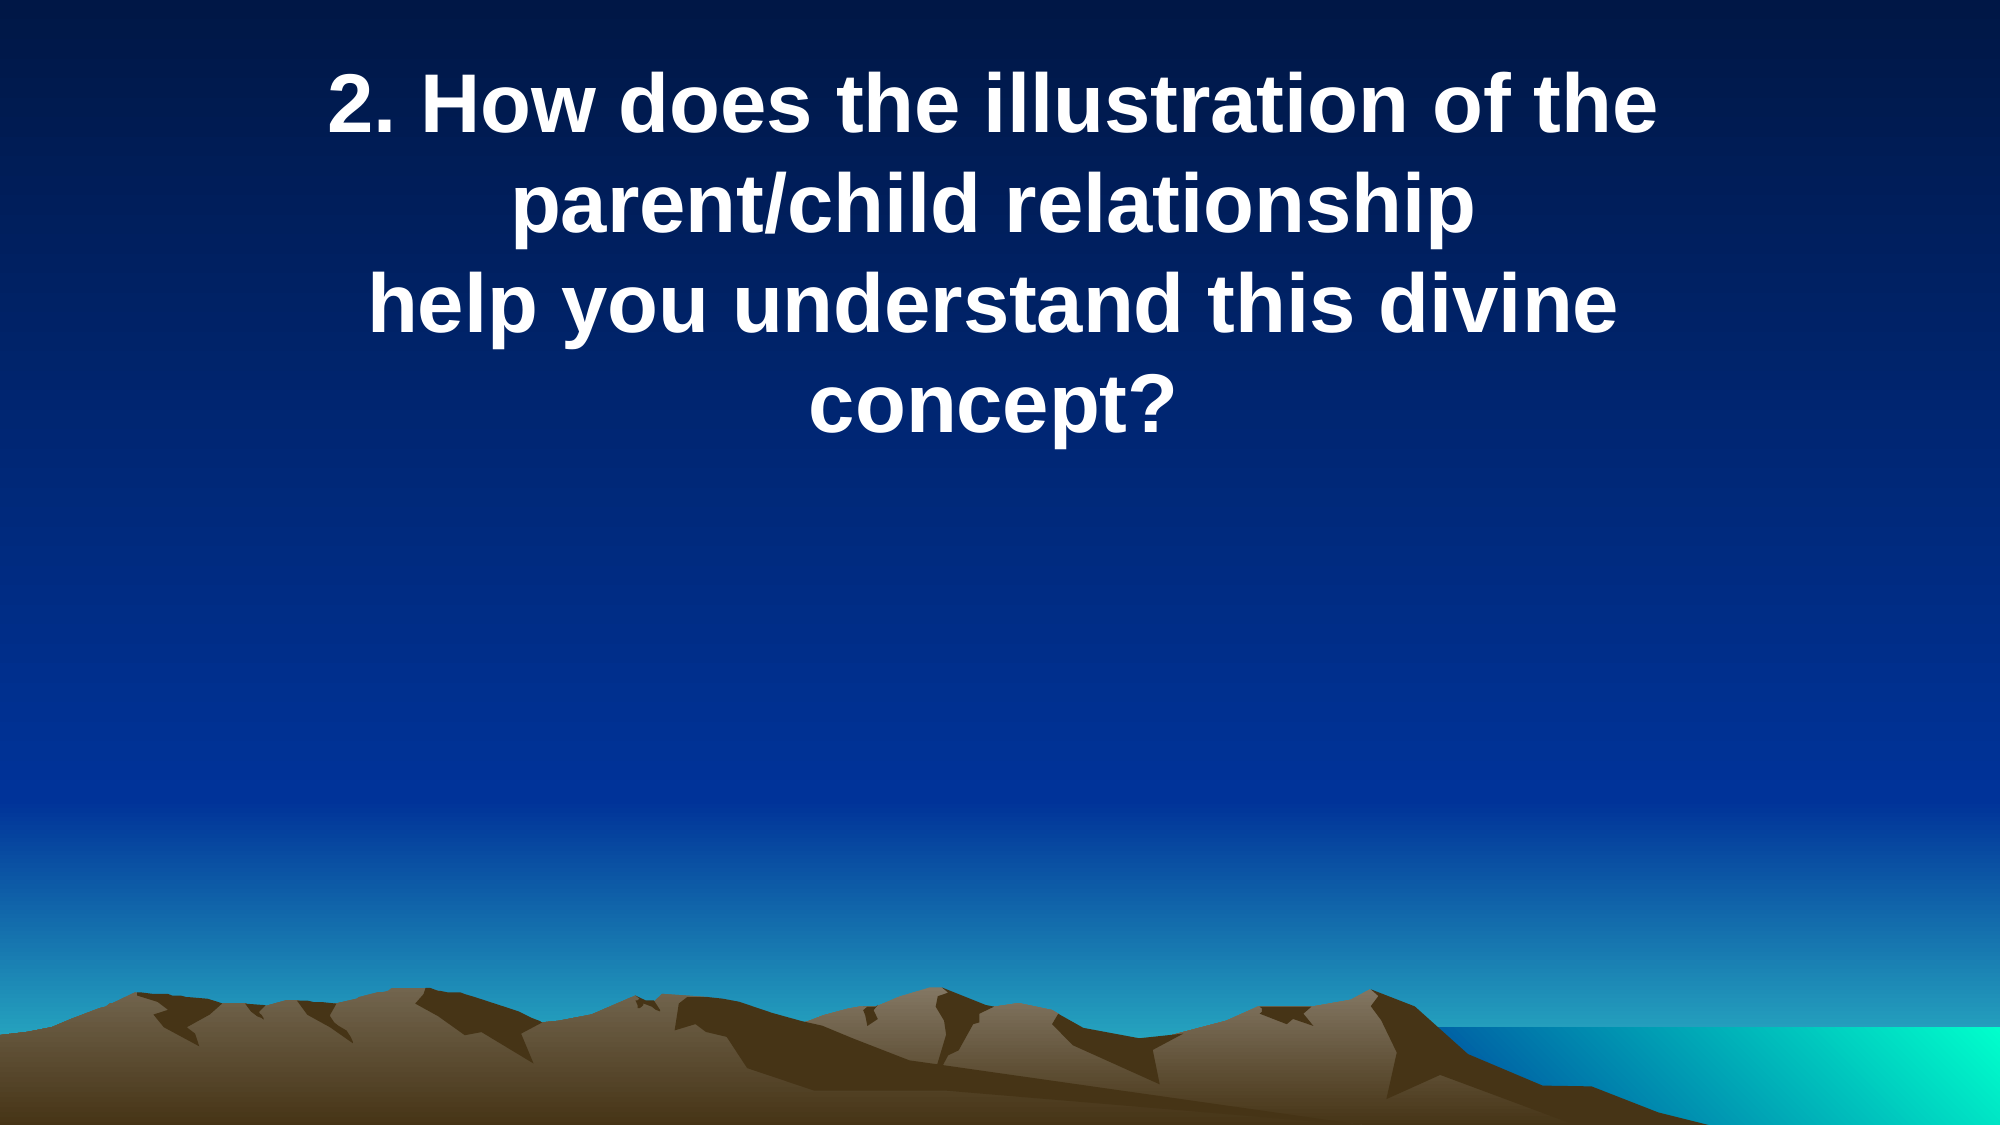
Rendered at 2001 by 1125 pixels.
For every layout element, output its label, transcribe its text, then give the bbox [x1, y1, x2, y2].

text_box 2. How does the illustration of the parent/child relationship help you understand this divine concept? [262, 41, 1725, 657]
